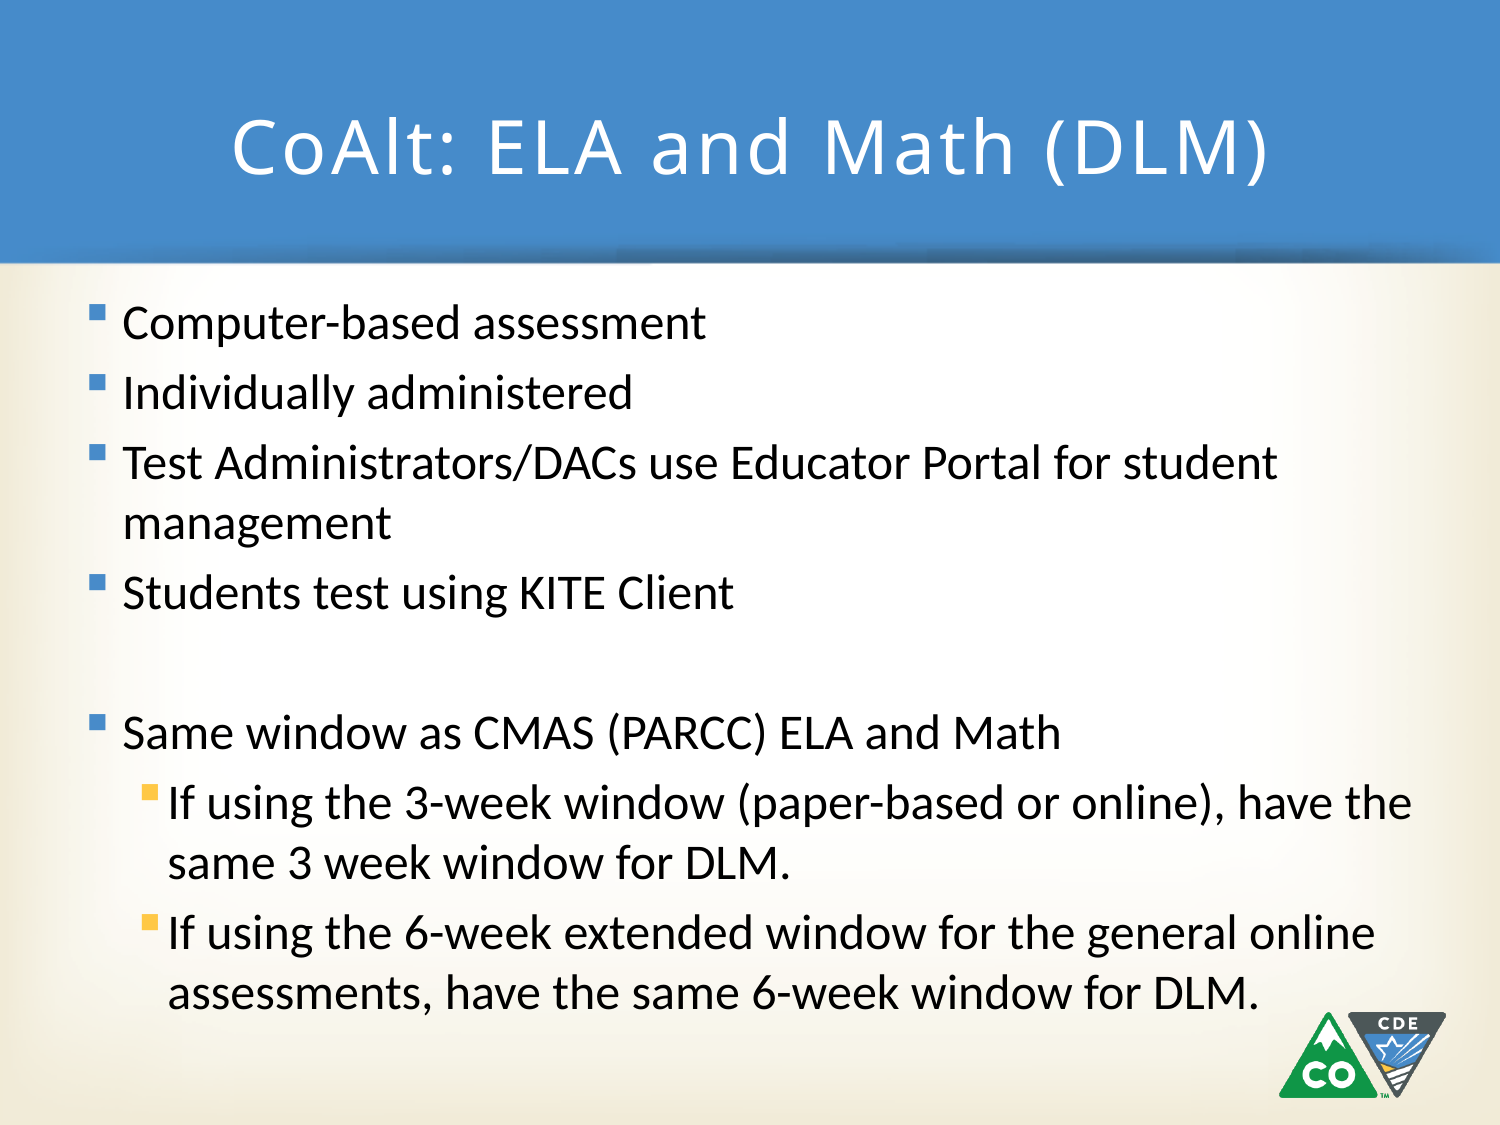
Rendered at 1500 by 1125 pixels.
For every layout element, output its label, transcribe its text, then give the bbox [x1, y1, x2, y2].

title CoAlt: ELA and Math (DLM) [62, 58, 1438, 232]
picture [0, 0, 1500, 1125]
list Computer-based assessment Individually administered Test Administrators/DACs use Educator Portal for student management Students test using KITE Client Same window as CMAS (PARCC) ELA and Math If using the 3-week window (paper-based or online), have the same 3 week window for DLM. If using the 6-week extended window for the general online assessments, have the same 6-week window for DLM. [62, 281, 1442, 1005]
